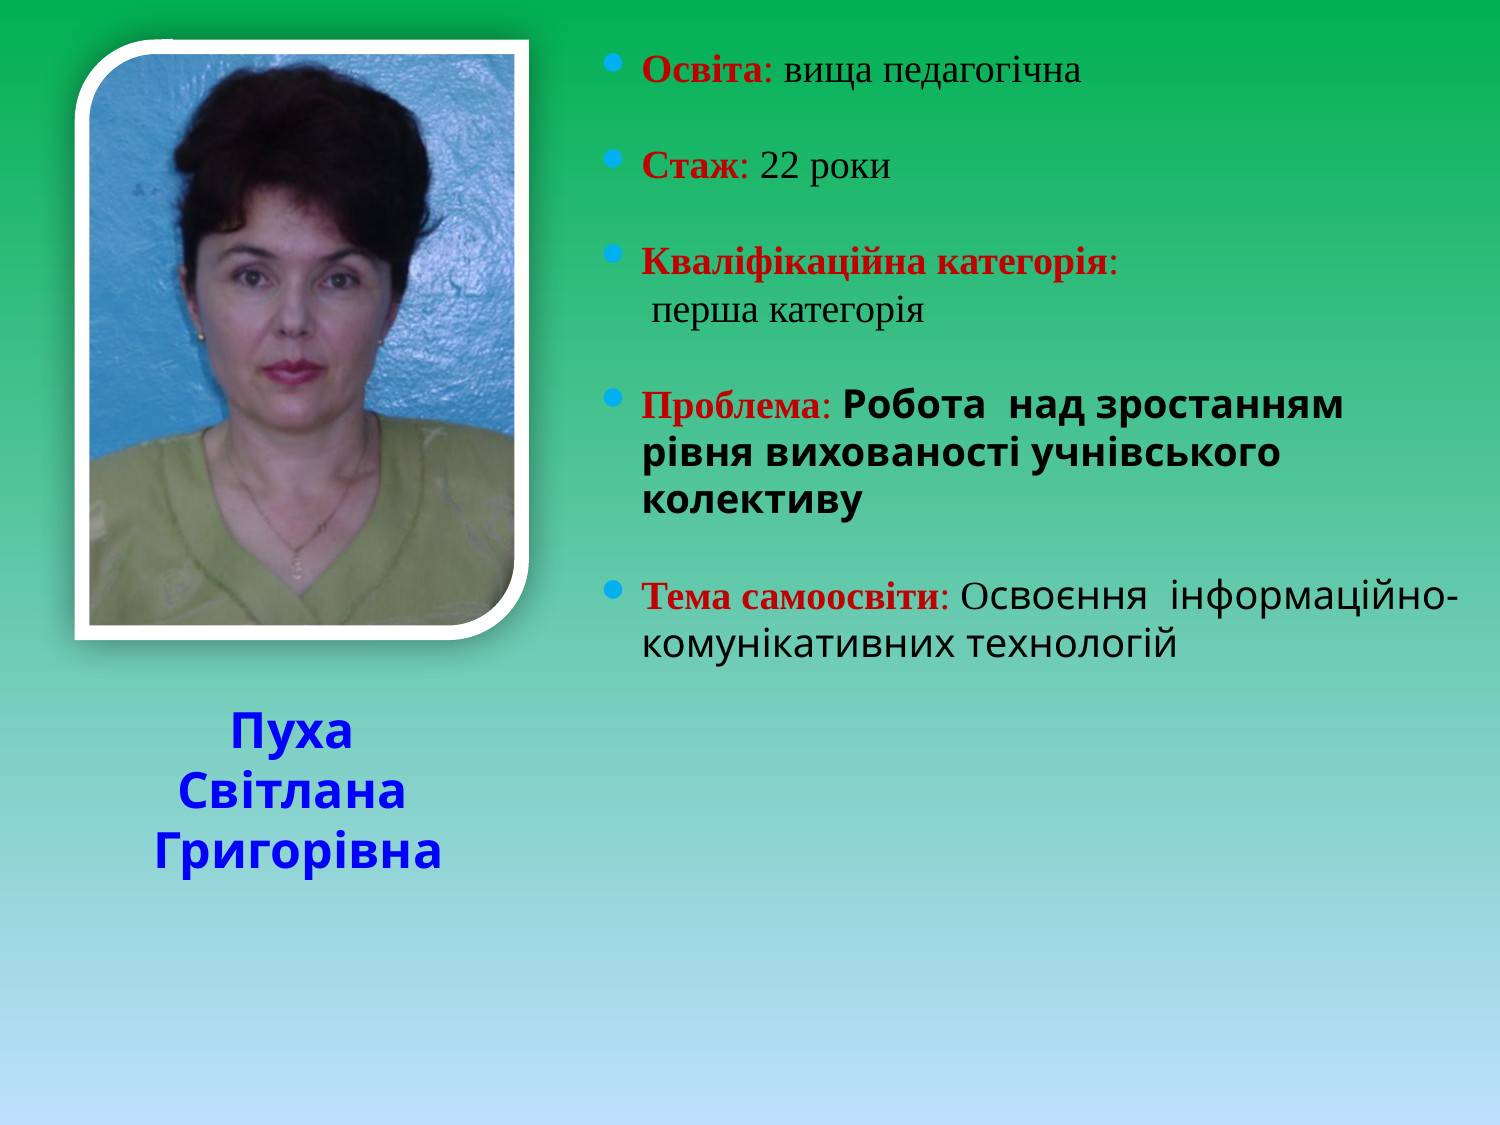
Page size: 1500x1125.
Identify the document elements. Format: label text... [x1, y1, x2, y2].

picture [81, 46, 522, 633]
text_box Пуха Світлана Григорівна [58, 691, 539, 887]
text_box Освіта: вища педагогічна Стаж: 22 роки Кваліфікаційна категорія: перша категорія Проблема: Робота над зростанням рівня вихованості учнівського колективу Тема самоосвіти: Освоєння інформаційно-комунікативних технологій [574, 35, 1477, 727]
